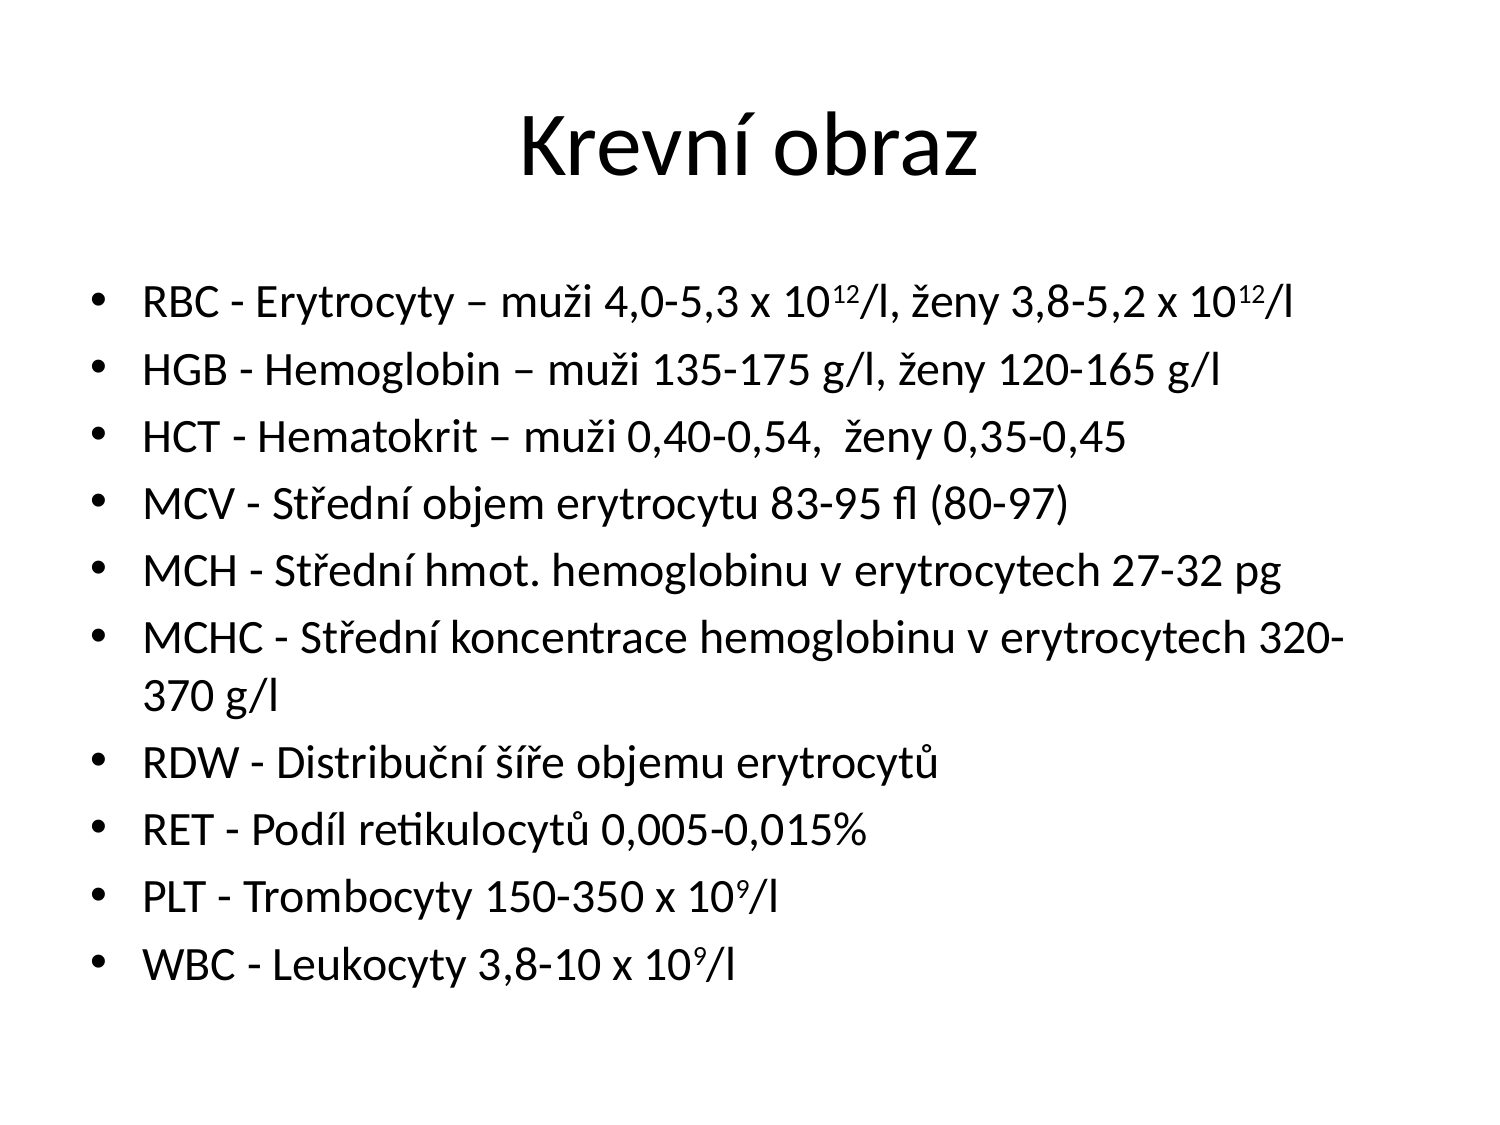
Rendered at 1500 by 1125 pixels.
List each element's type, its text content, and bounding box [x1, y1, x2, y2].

list RBC - Erytrocyty – muži 4,0-5,3 x 1012/l, ženy 3,8-5,2 x 1012/l HGB - Hemoglobin – muži 135-175 g/l, ženy 120-165 g/l HCT - Hematokrit – muži 0,40-0,54, ženy 0,35-0,45 MCV - Střední objem erytrocytu 83-95 fl (80-97) MCH - Střední hmot. hemoglobinu v erytrocytech 27-32 pg MCHC - Střední koncentrace hemoglobinu v erytrocytech 320-370 g/l RDW - Distribuční šíře objemu erytrocytů RET - Podíl retikulocytů 0,005-0,015% PLT - Trombocyty 150-350 x 109/l WBC - Leukocyty 3,8-10 x 109/l [75, 262, 1425, 1005]
title Krevní obraz [75, 45, 1425, 233]
